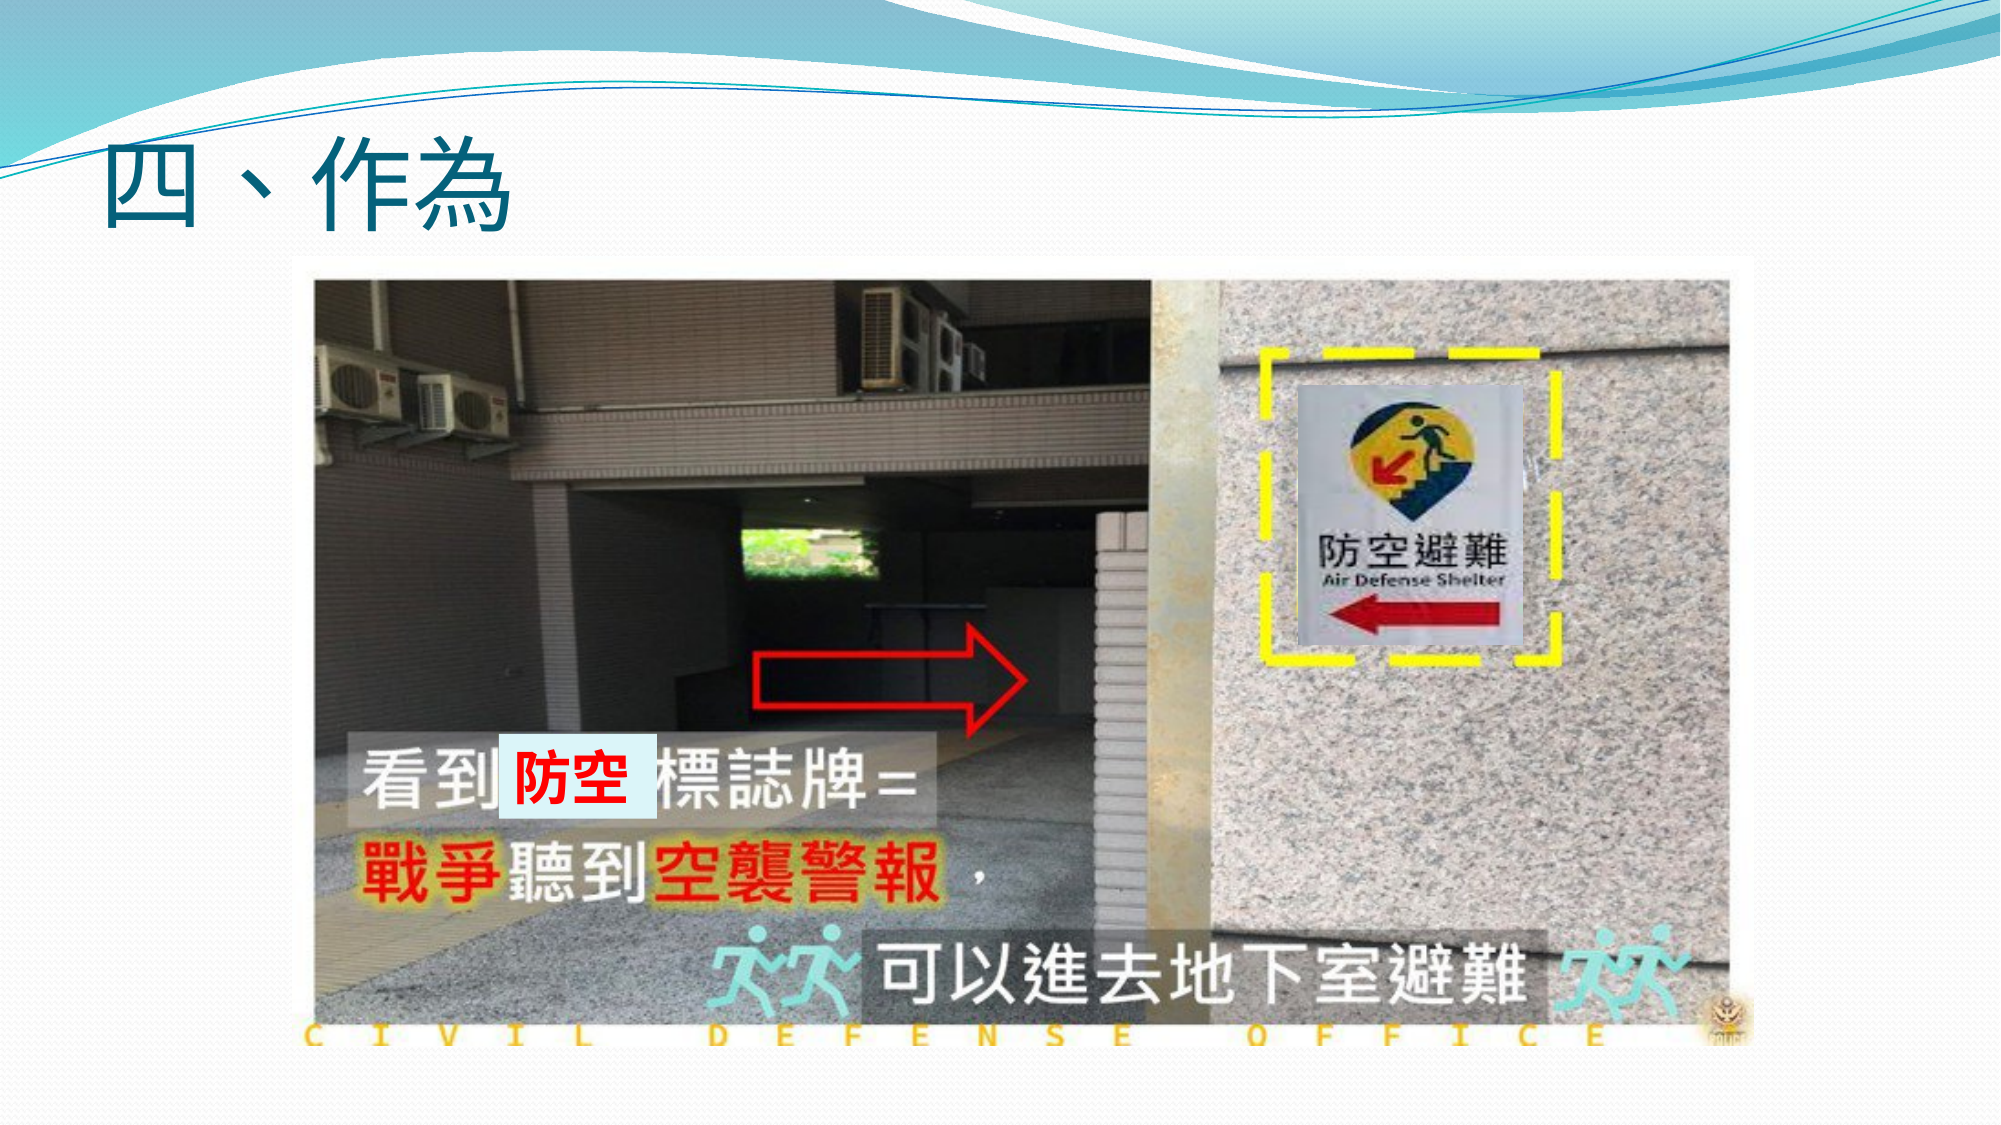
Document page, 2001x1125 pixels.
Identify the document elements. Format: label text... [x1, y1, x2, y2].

title 四、作為 [99, 56, 1900, 244]
picture [292, 256, 1754, 1046]
